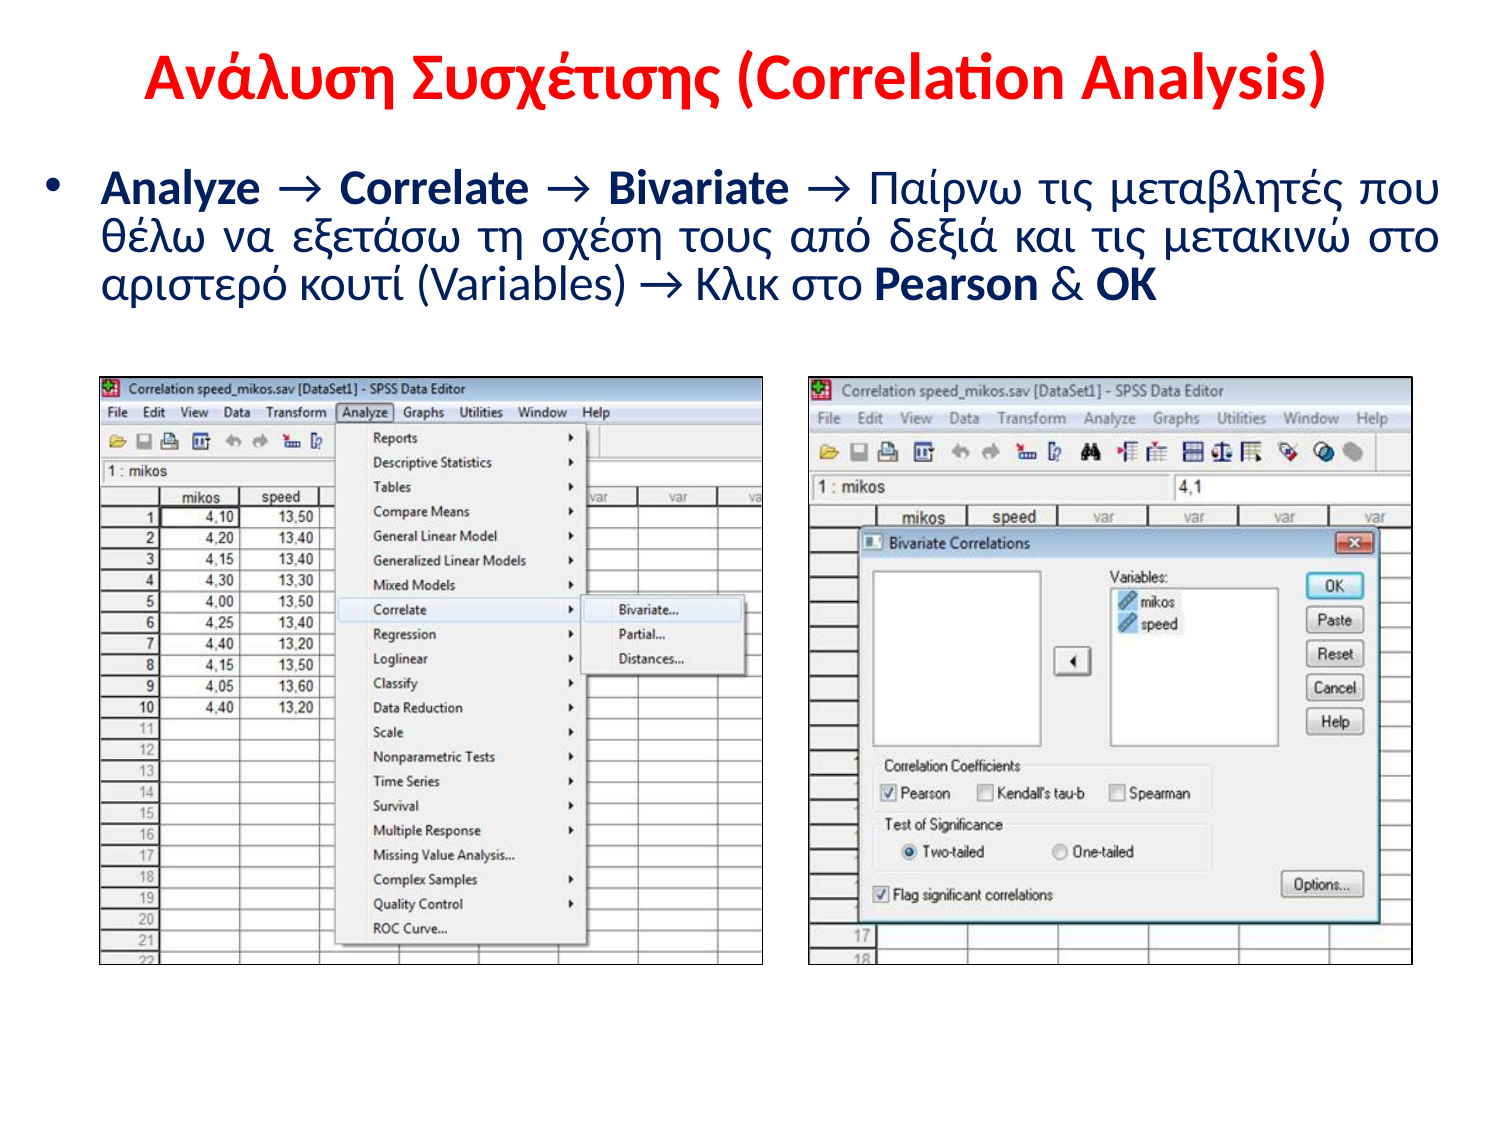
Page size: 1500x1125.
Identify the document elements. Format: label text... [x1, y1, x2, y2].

text_box [808, 377, 1413, 965]
title Ανάλυση Συσχέτισης (Correlation Analysis) [142, 30, 1334, 152]
text_box Analyze → Correlate → Bivariate → Παίρνω τις μεταβλητές που θέλω να εξετάσω τη σχέση τους από δεξιά και τις μετακινώ στο αριστερό κουτί (Variables) → Κλικ στο Pearson & ΟΚ [42, 152, 1458, 311]
text_box [99, 377, 763, 965]
